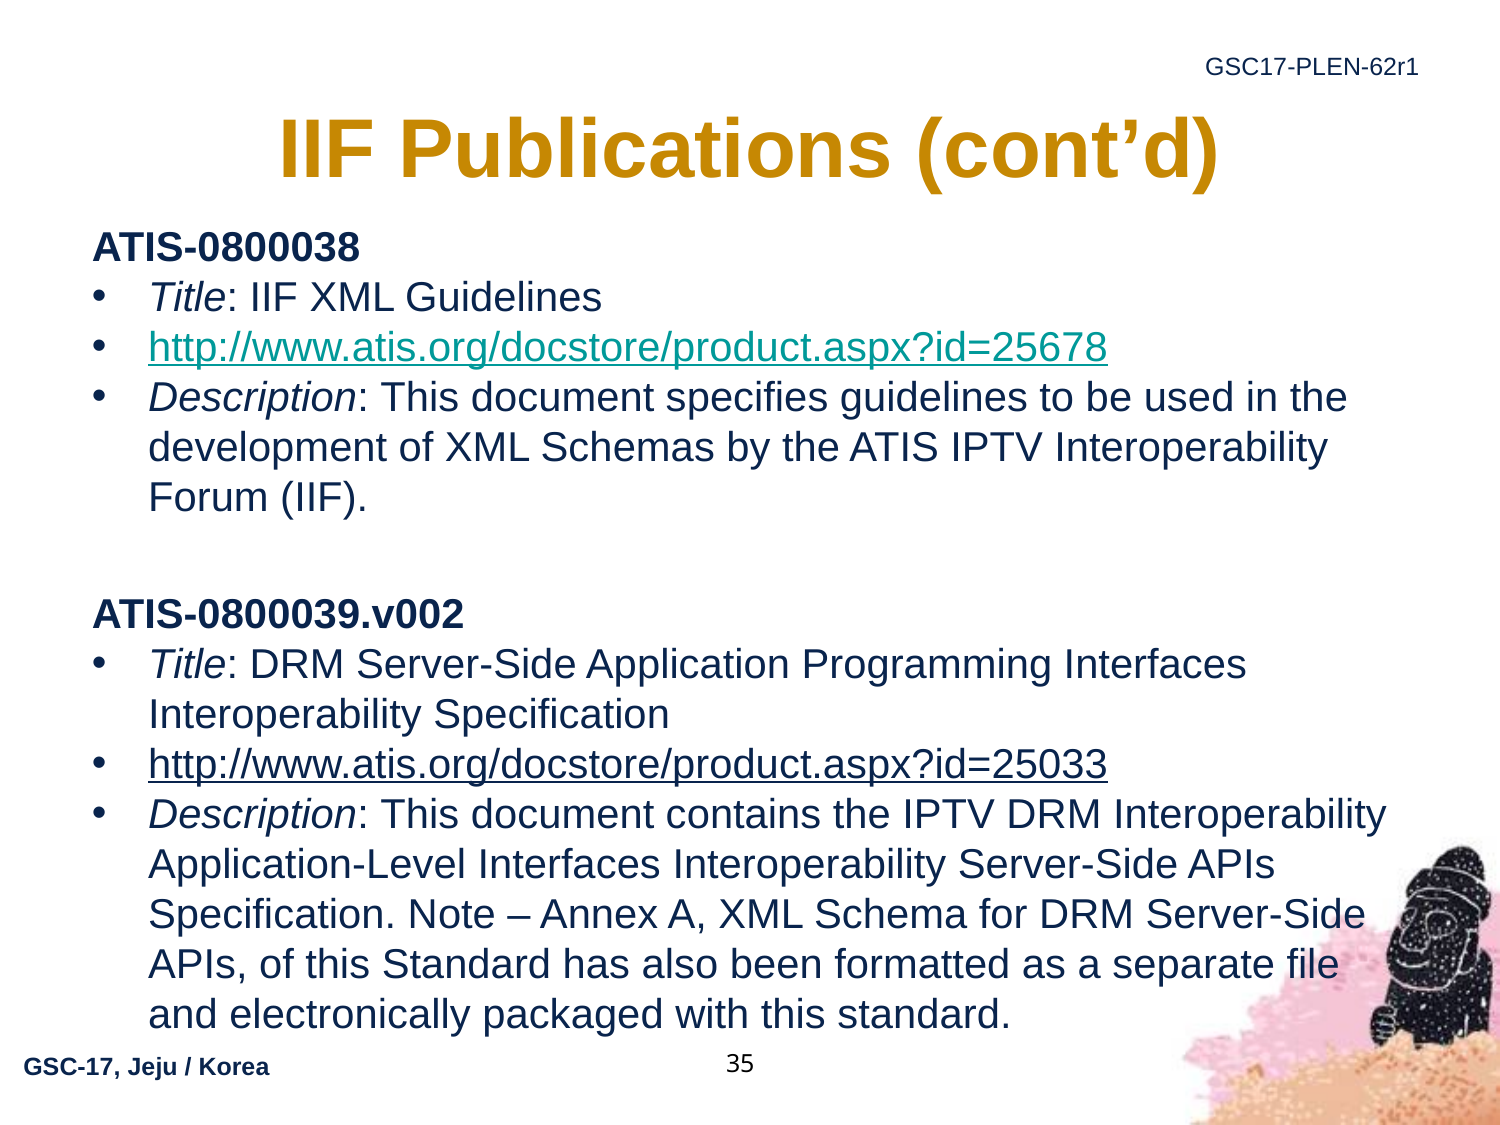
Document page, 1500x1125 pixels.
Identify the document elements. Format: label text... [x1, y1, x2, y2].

picture [1171, 832, 1500, 1125]
slide_number 35 [565, 1039, 916, 1118]
list ATIS-0800038 Title: IIF XML Guidelines http://www.atis.org/docstore/product.aspx?id=25678 Description: This document specifies guidelines to be used in the development of XML Schemas by the ATIS IPTV Interoperability Forum (IIF). ATIS-0800039.v002 Title: DRM Server-Side Application Programming Interfaces Interoperability Specification http://www.atis.org/docstore/product.aspx?id=25033 Description: This document contains the IPTV DRM Interoperability Application-Level Interfaces Interoperability Server-Side APIs Specification. Note – Annex A, XML Schema for DRM Server-Side APIs, of this Standard has also been formatted as a separate file and electronically packaged with this standard. [76, 212, 1427, 955]
title IIF Publications (cont’d) [74, 49, 1426, 238]
